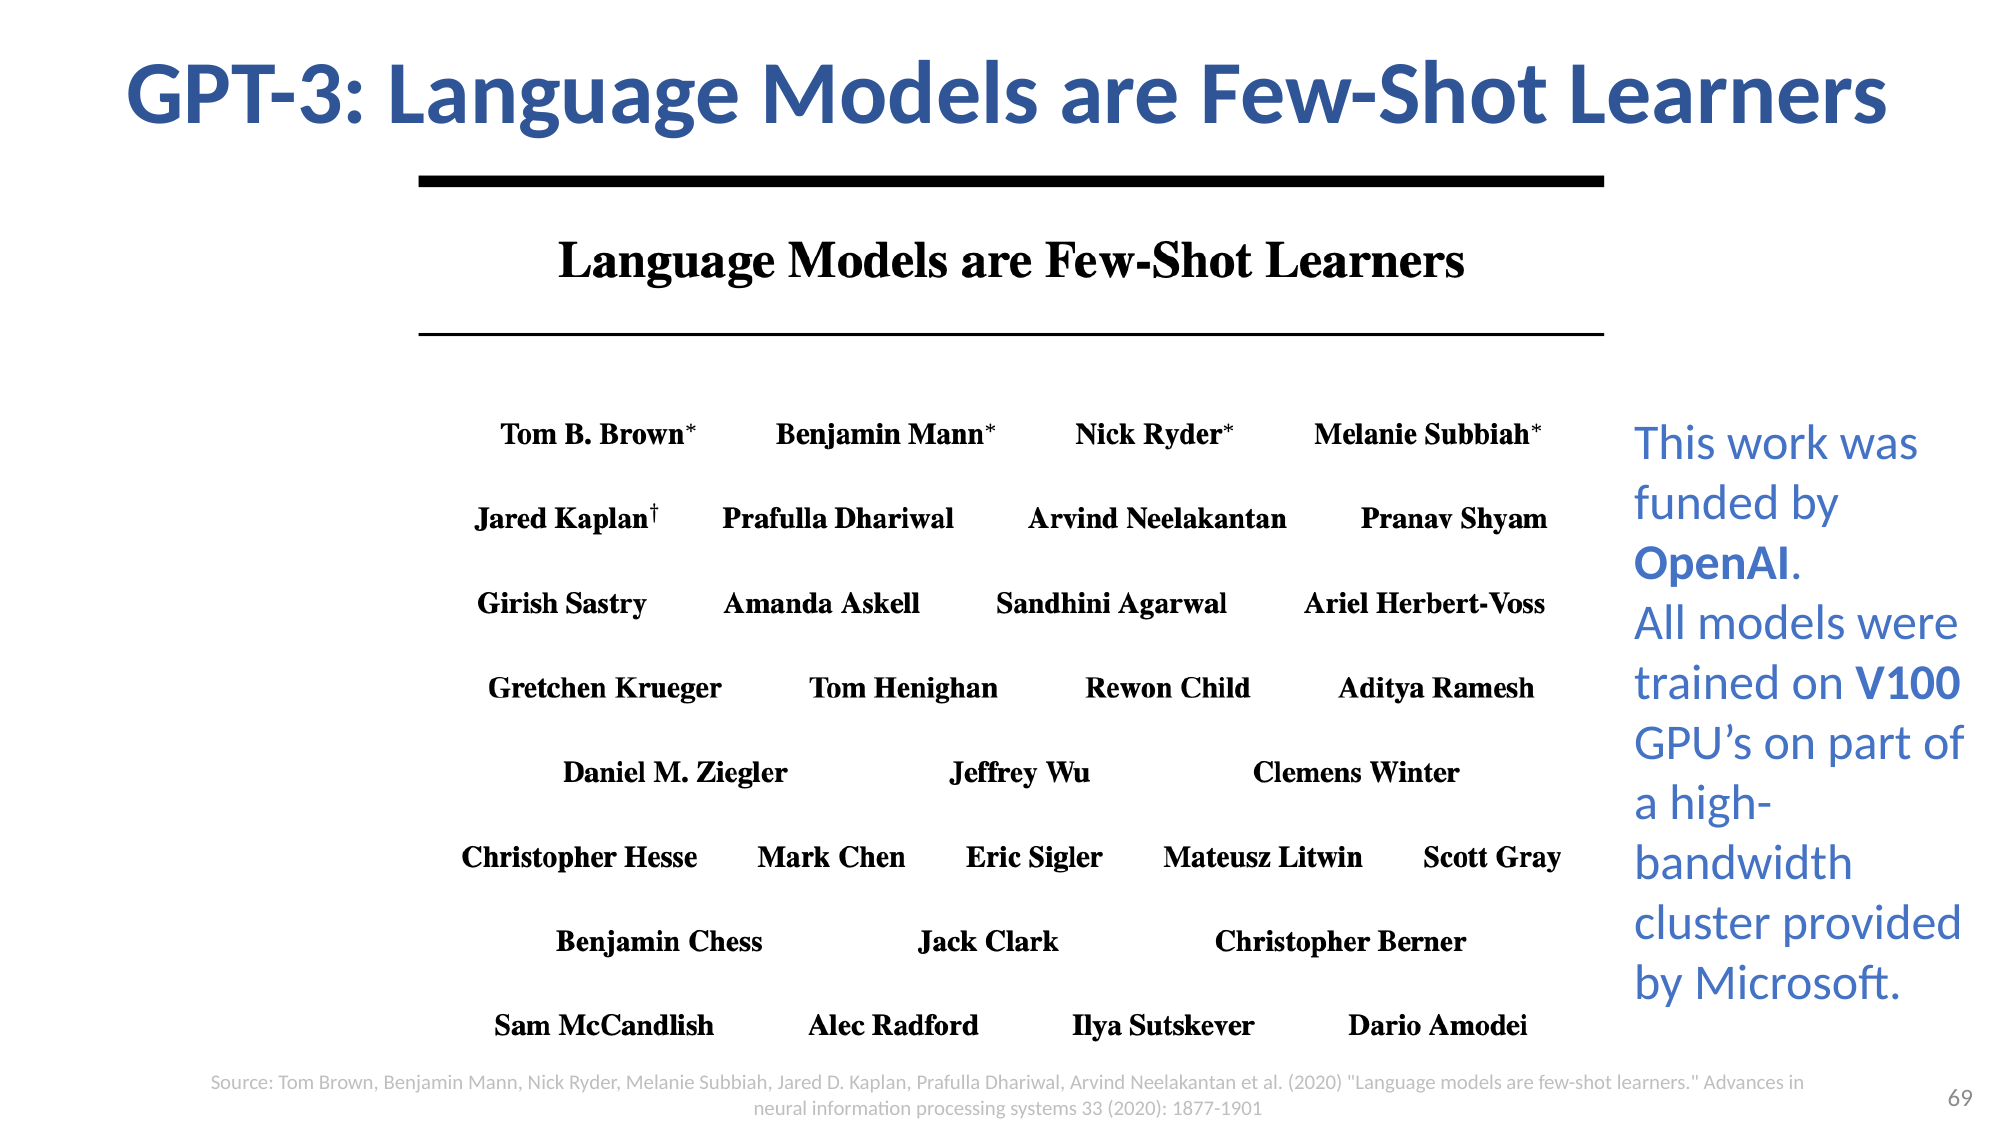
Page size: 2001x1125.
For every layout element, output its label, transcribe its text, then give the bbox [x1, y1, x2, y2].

picture [395, 160, 1617, 1063]
title GPT-3: Language Models are Few-Shot Learners [87, 13, 1929, 161]
text_box This work was funded by OpenAI. All models were trained on V100 GPU’s on part of a high- bandwidth cluster provided by Microsoft. [1619, 401, 1998, 1017]
text_box Source: Tom Brown, Benjamin Mann, Nick Ryder, Melanie Subbiah, Jared D. Kaplan, Prafulla Dhariwal, Arvind Neelakantan et al. (2020) "Language models are few-shot learners." Advances in neural information processing systems 33 (2020): 1877-1901 [175, 1061, 1841, 1125]
slide_number 69 [1841, 1076, 1989, 1116]
